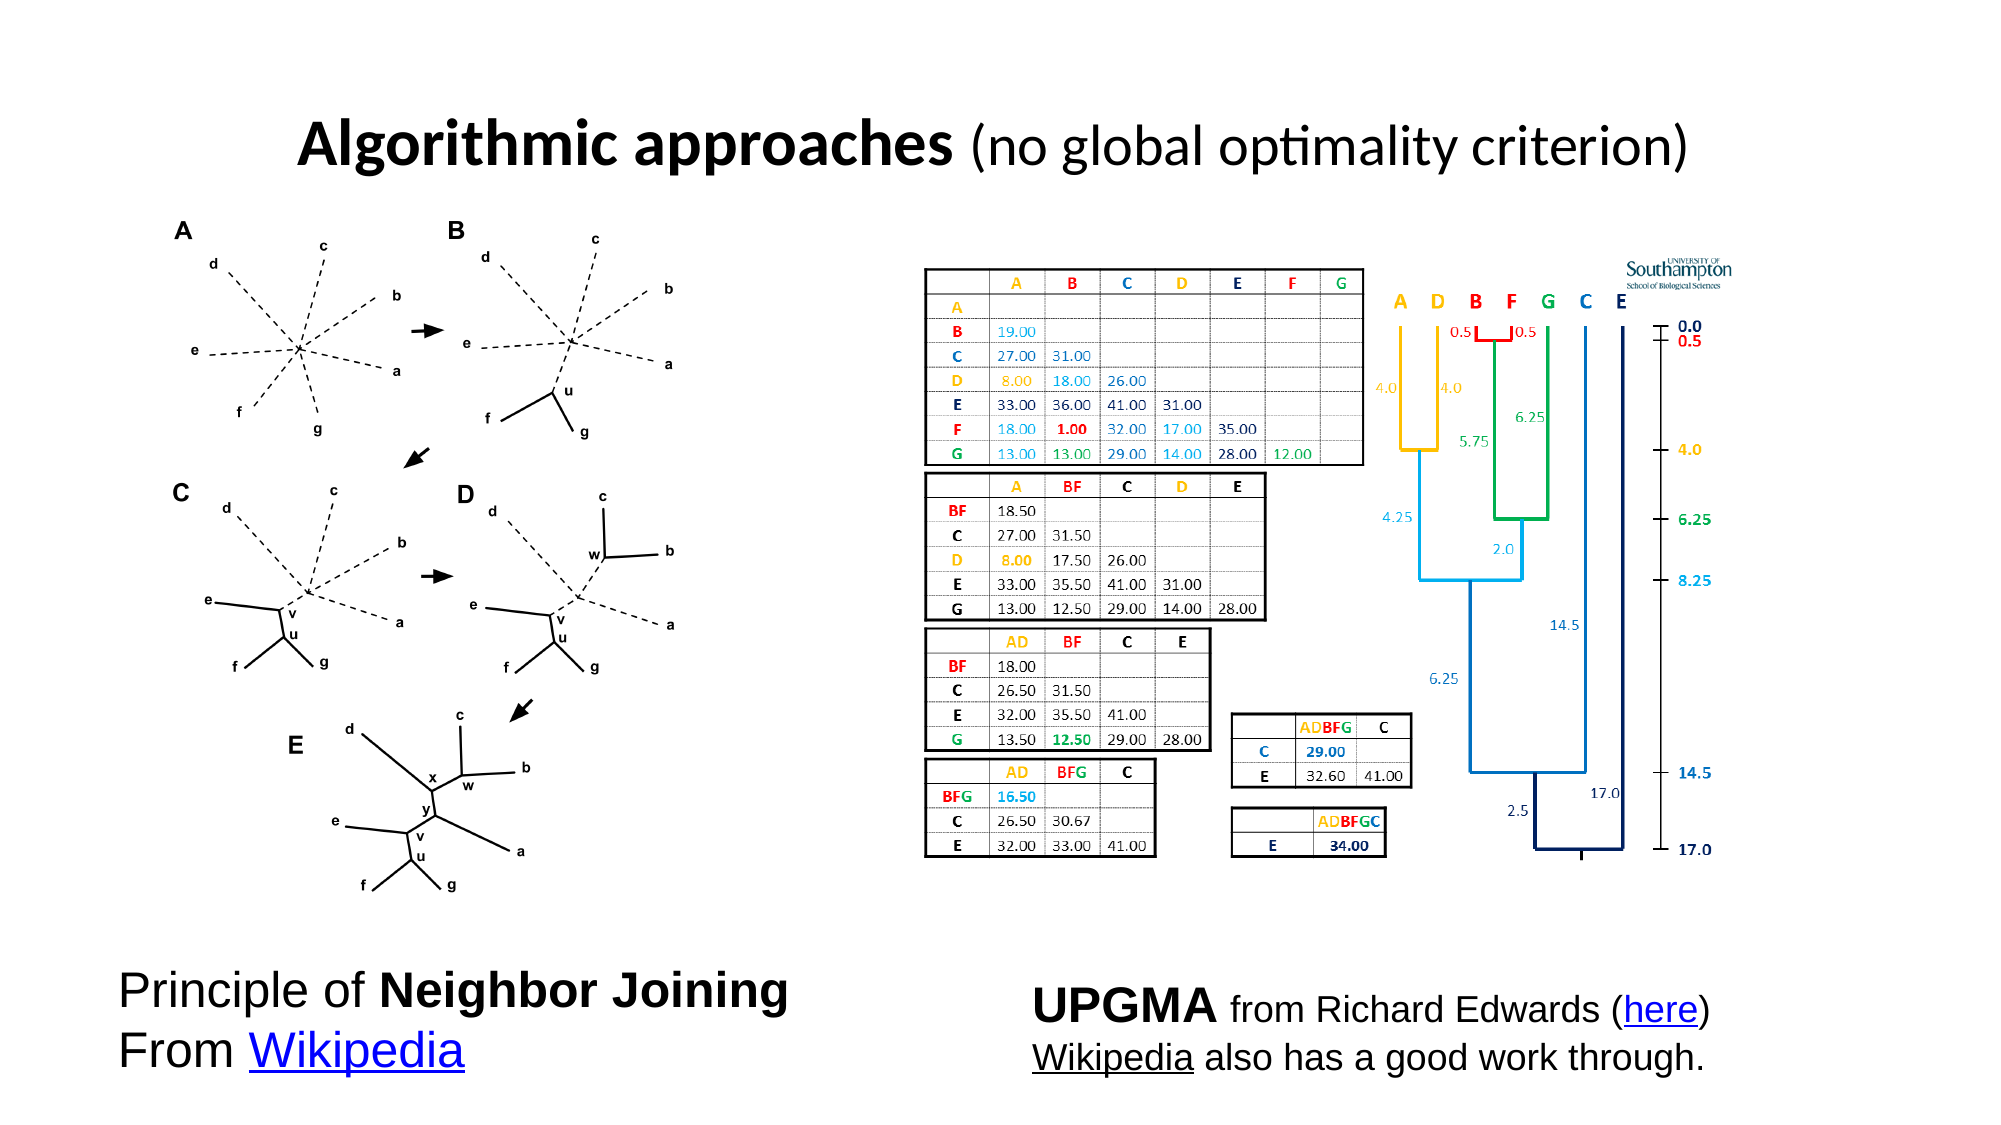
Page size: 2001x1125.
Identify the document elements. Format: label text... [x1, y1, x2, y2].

text_box Principle of Neighbor Joining From Wikipedia [103, 950, 805, 1085]
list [147, 190, 733, 934]
picture [909, 252, 1737, 873]
title Algorithmic approaches (no global optimality criterion) [249, 45, 1738, 233]
text_box UPGMA from Richard Edwards (here) Wikipedia also has a good work through. [1017, 965, 1752, 1086]
